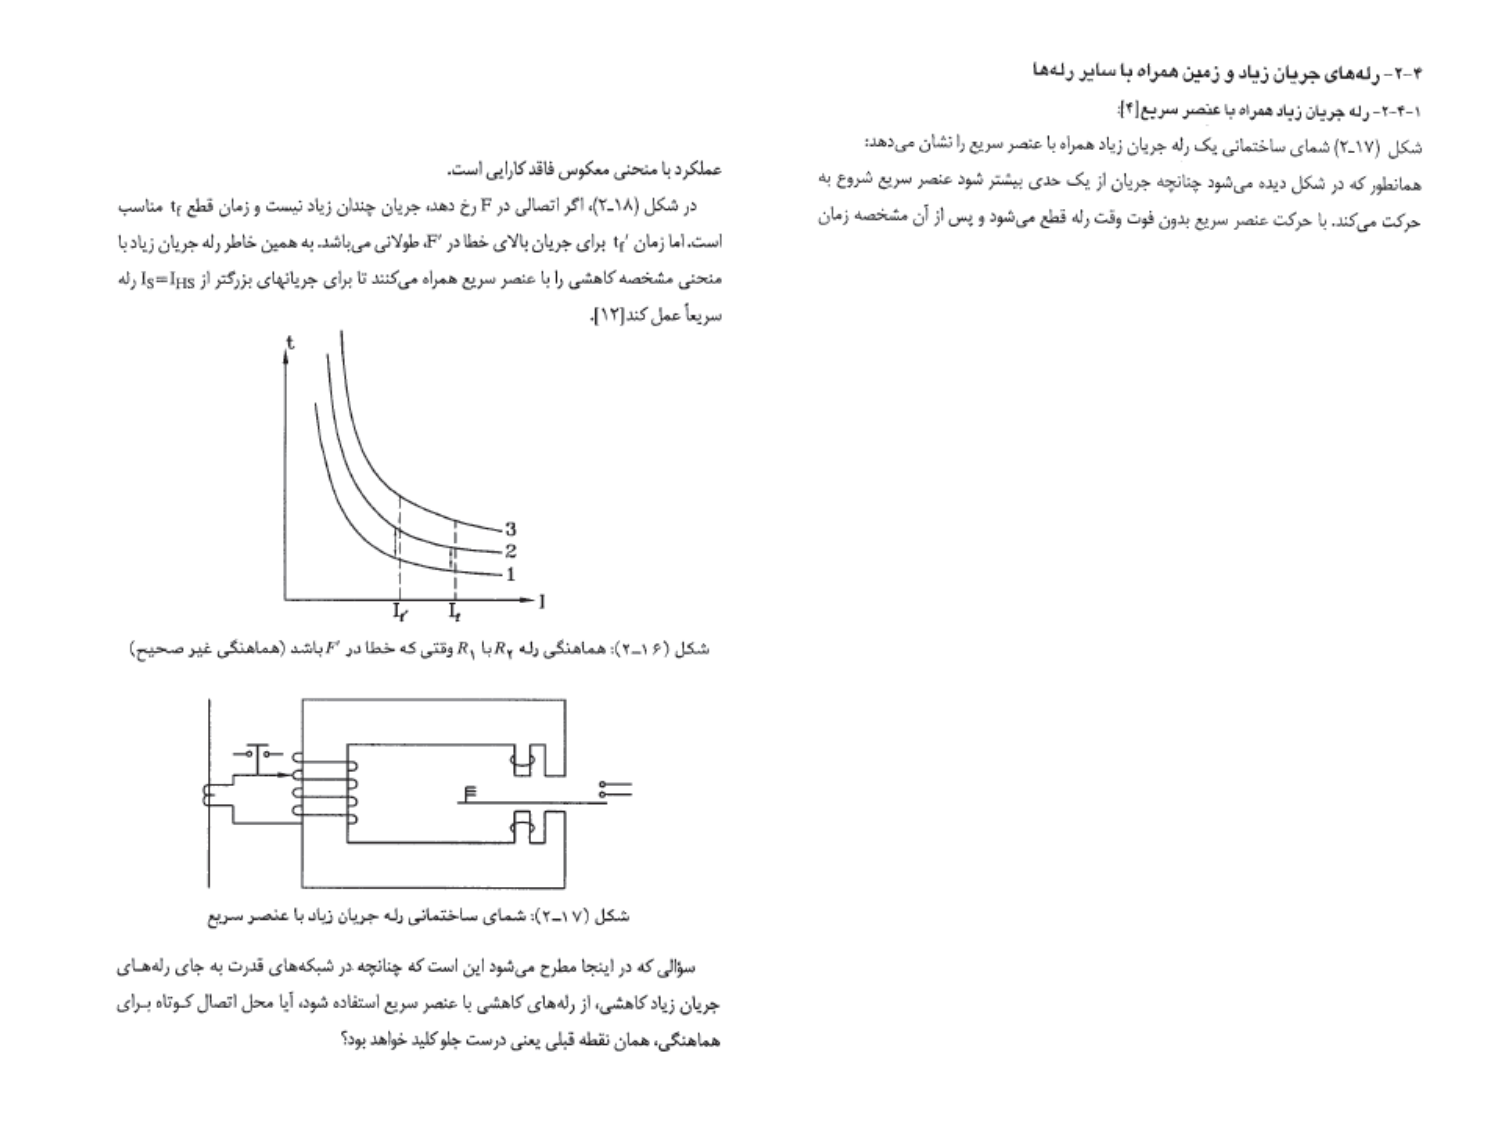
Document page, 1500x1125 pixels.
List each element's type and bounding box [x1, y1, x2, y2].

picture [60, 136, 751, 1094]
picture [785, 54, 1444, 274]
